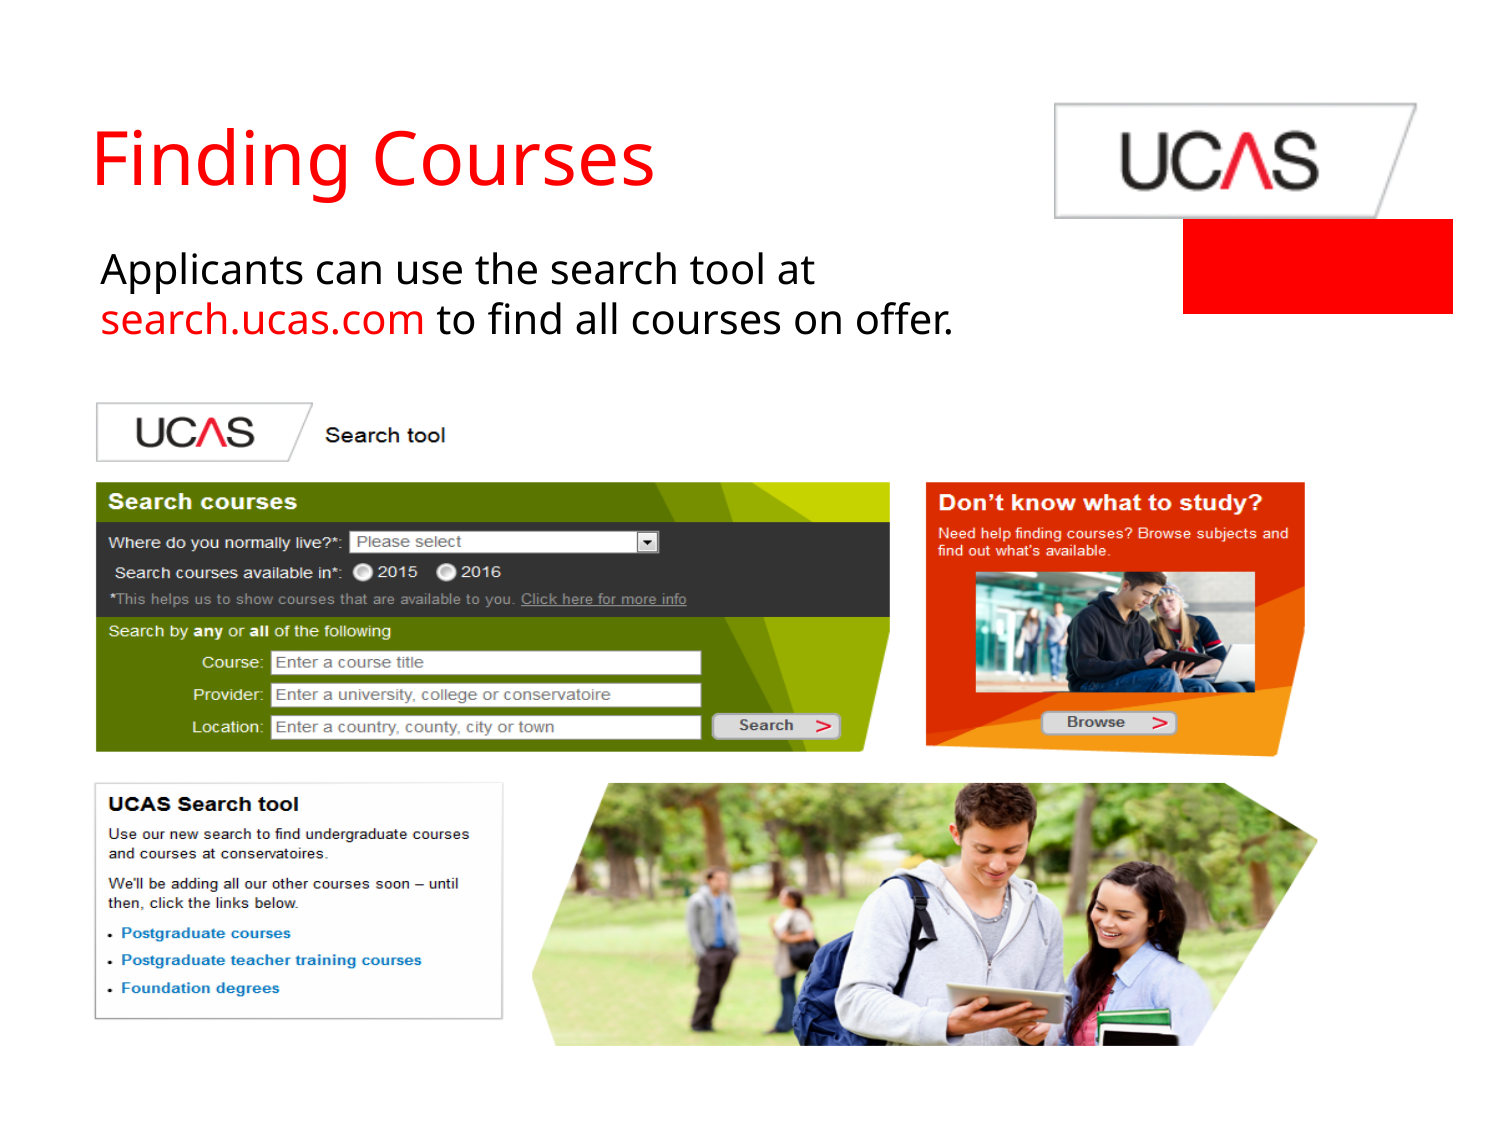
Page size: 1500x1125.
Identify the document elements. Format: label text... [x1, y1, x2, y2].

picture [74, 395, 1457, 1103]
text_box Applicants can use the search tool at search.ucas.com to find all courses on offer. [75, 235, 1363, 350]
title Finding Courses [75, 117, 1143, 235]
picture [1053, 9, 1457, 219]
